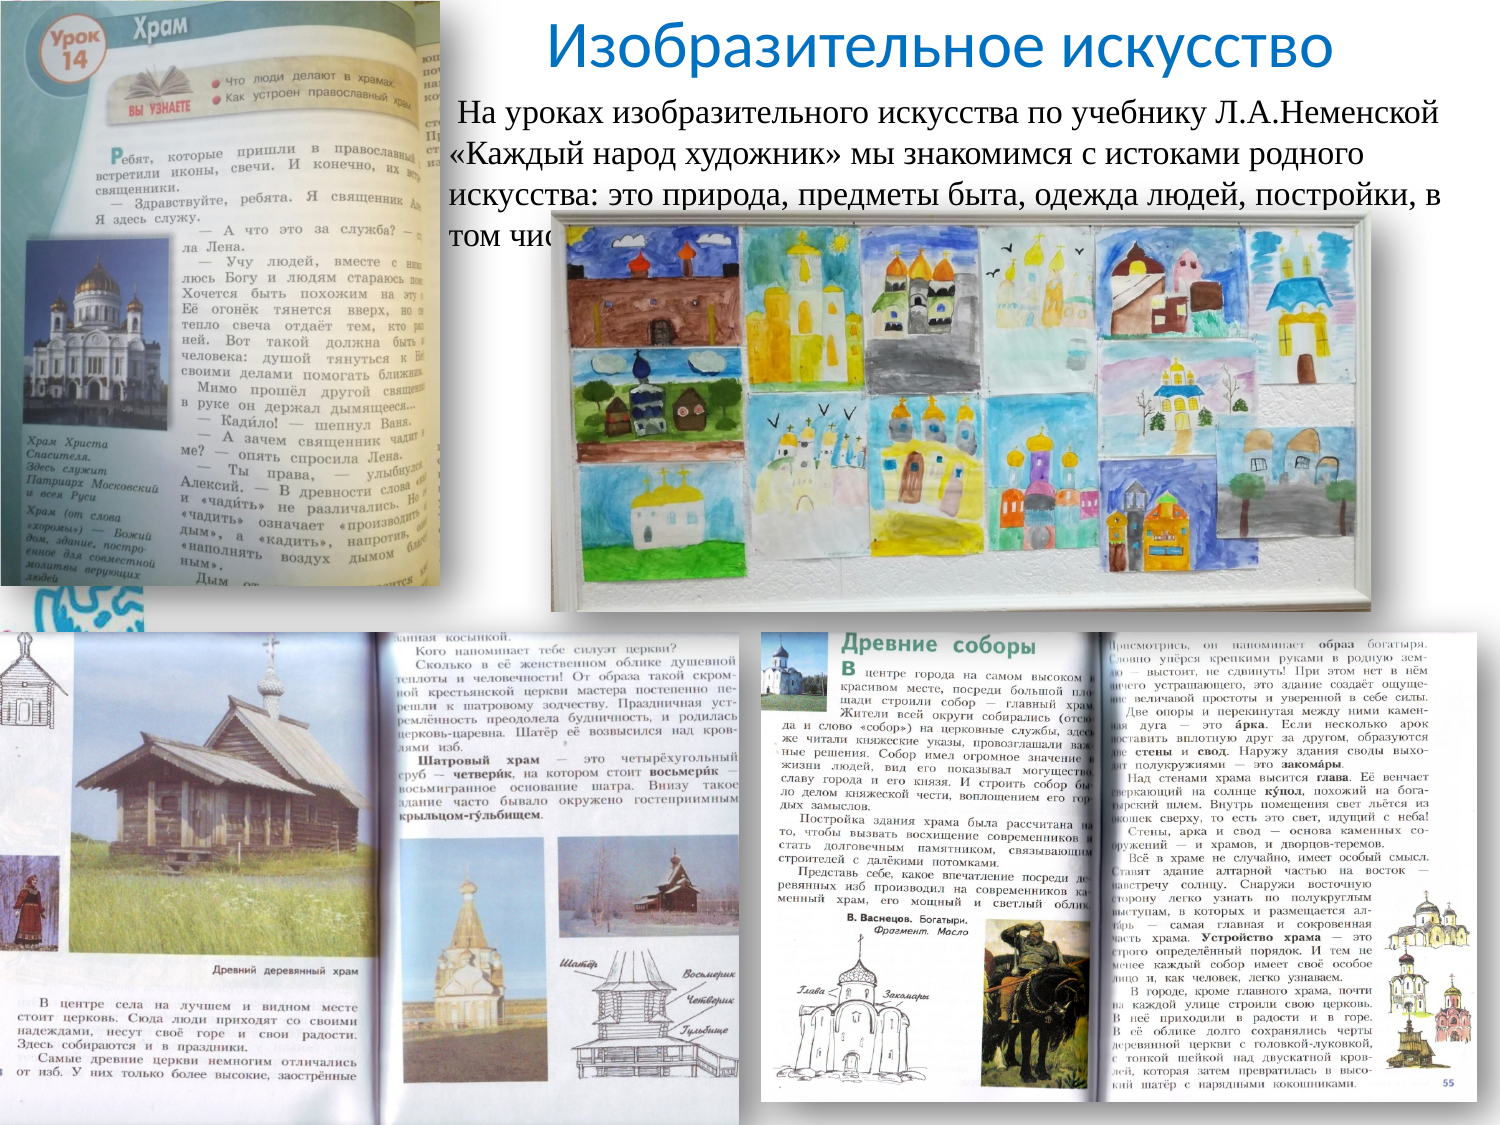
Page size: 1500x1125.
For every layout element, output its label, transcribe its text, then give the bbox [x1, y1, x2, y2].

title Изобразительное искусство [473, 0, 1425, 82]
picture [0, 0, 1500, 1125]
list На уроках изобразительного искусства по учебнику Л.А.Неменской «Каждый народ художник» мы знакомимся с истоками родного искусства: это природа, предметы быта, одежда людей, постройки, в том числе, конечно же, постройка здания храма. [516, 82, 1477, 270]
